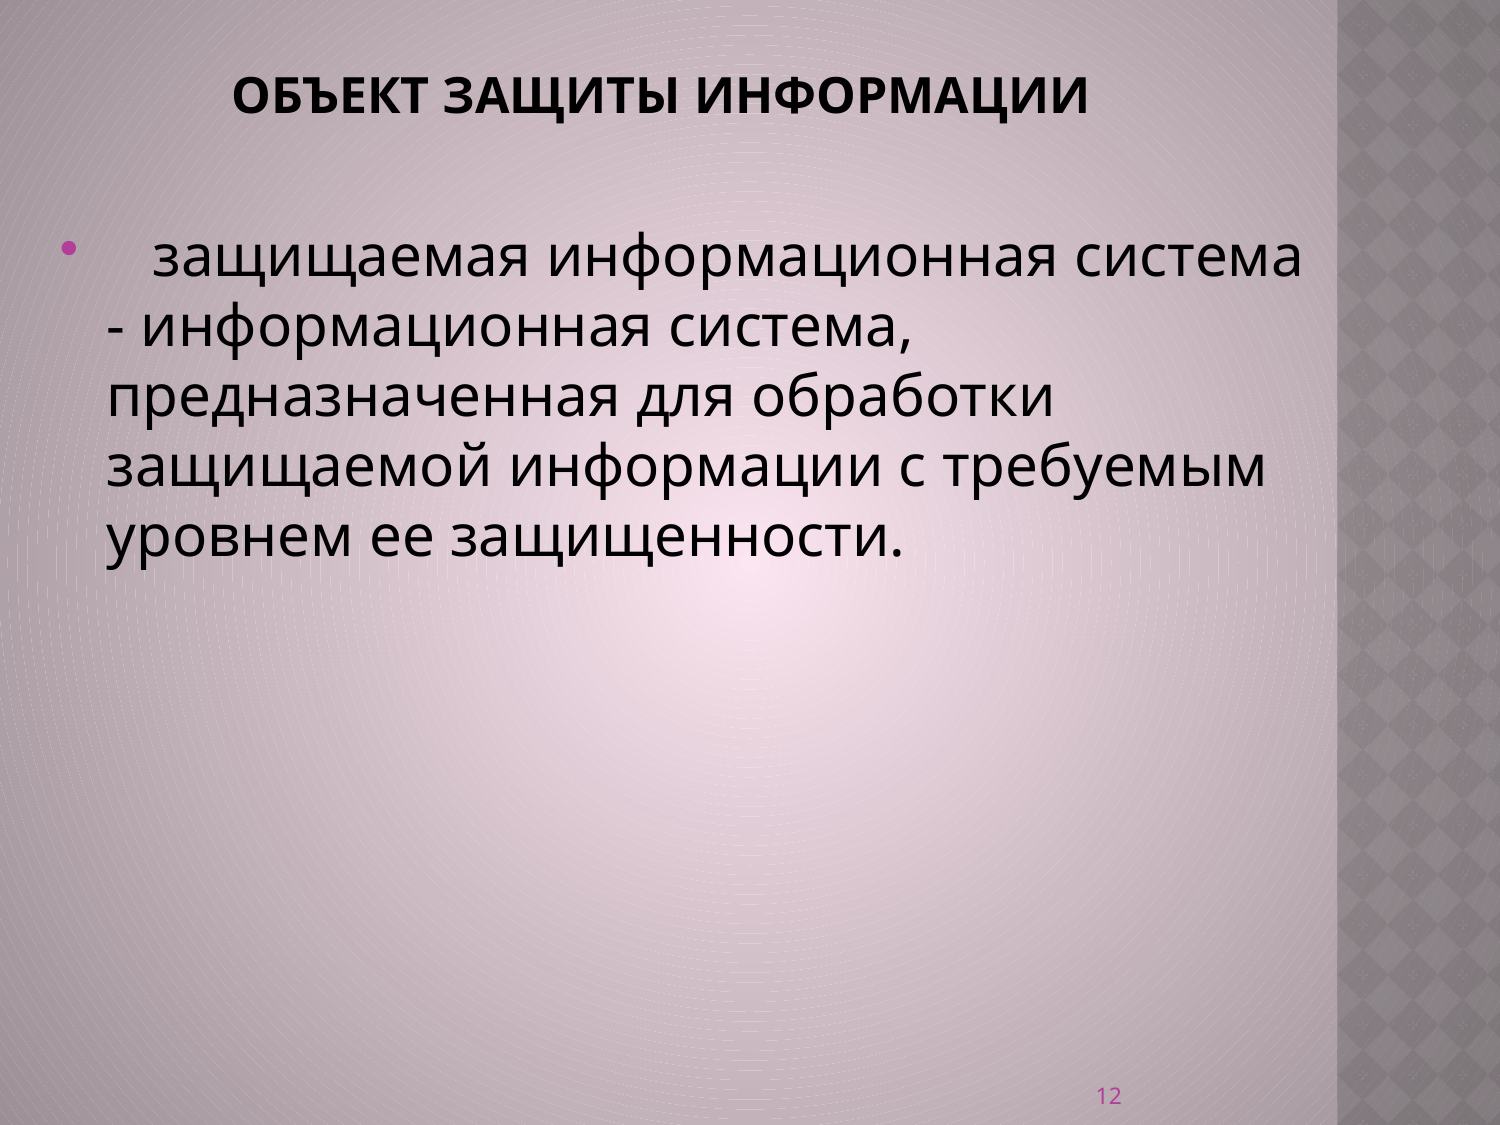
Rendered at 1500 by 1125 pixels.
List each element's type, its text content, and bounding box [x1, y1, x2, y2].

title объект защиты информации [0, 0, 1336, 188]
list защищаемая информационная система - информационная система, предназначенная для обработки защищаемой информации с требуемым уровнем ее защищенности. [46, 210, 1337, 1125]
slide_number 12 [1025, 1075, 1123, 1113]
